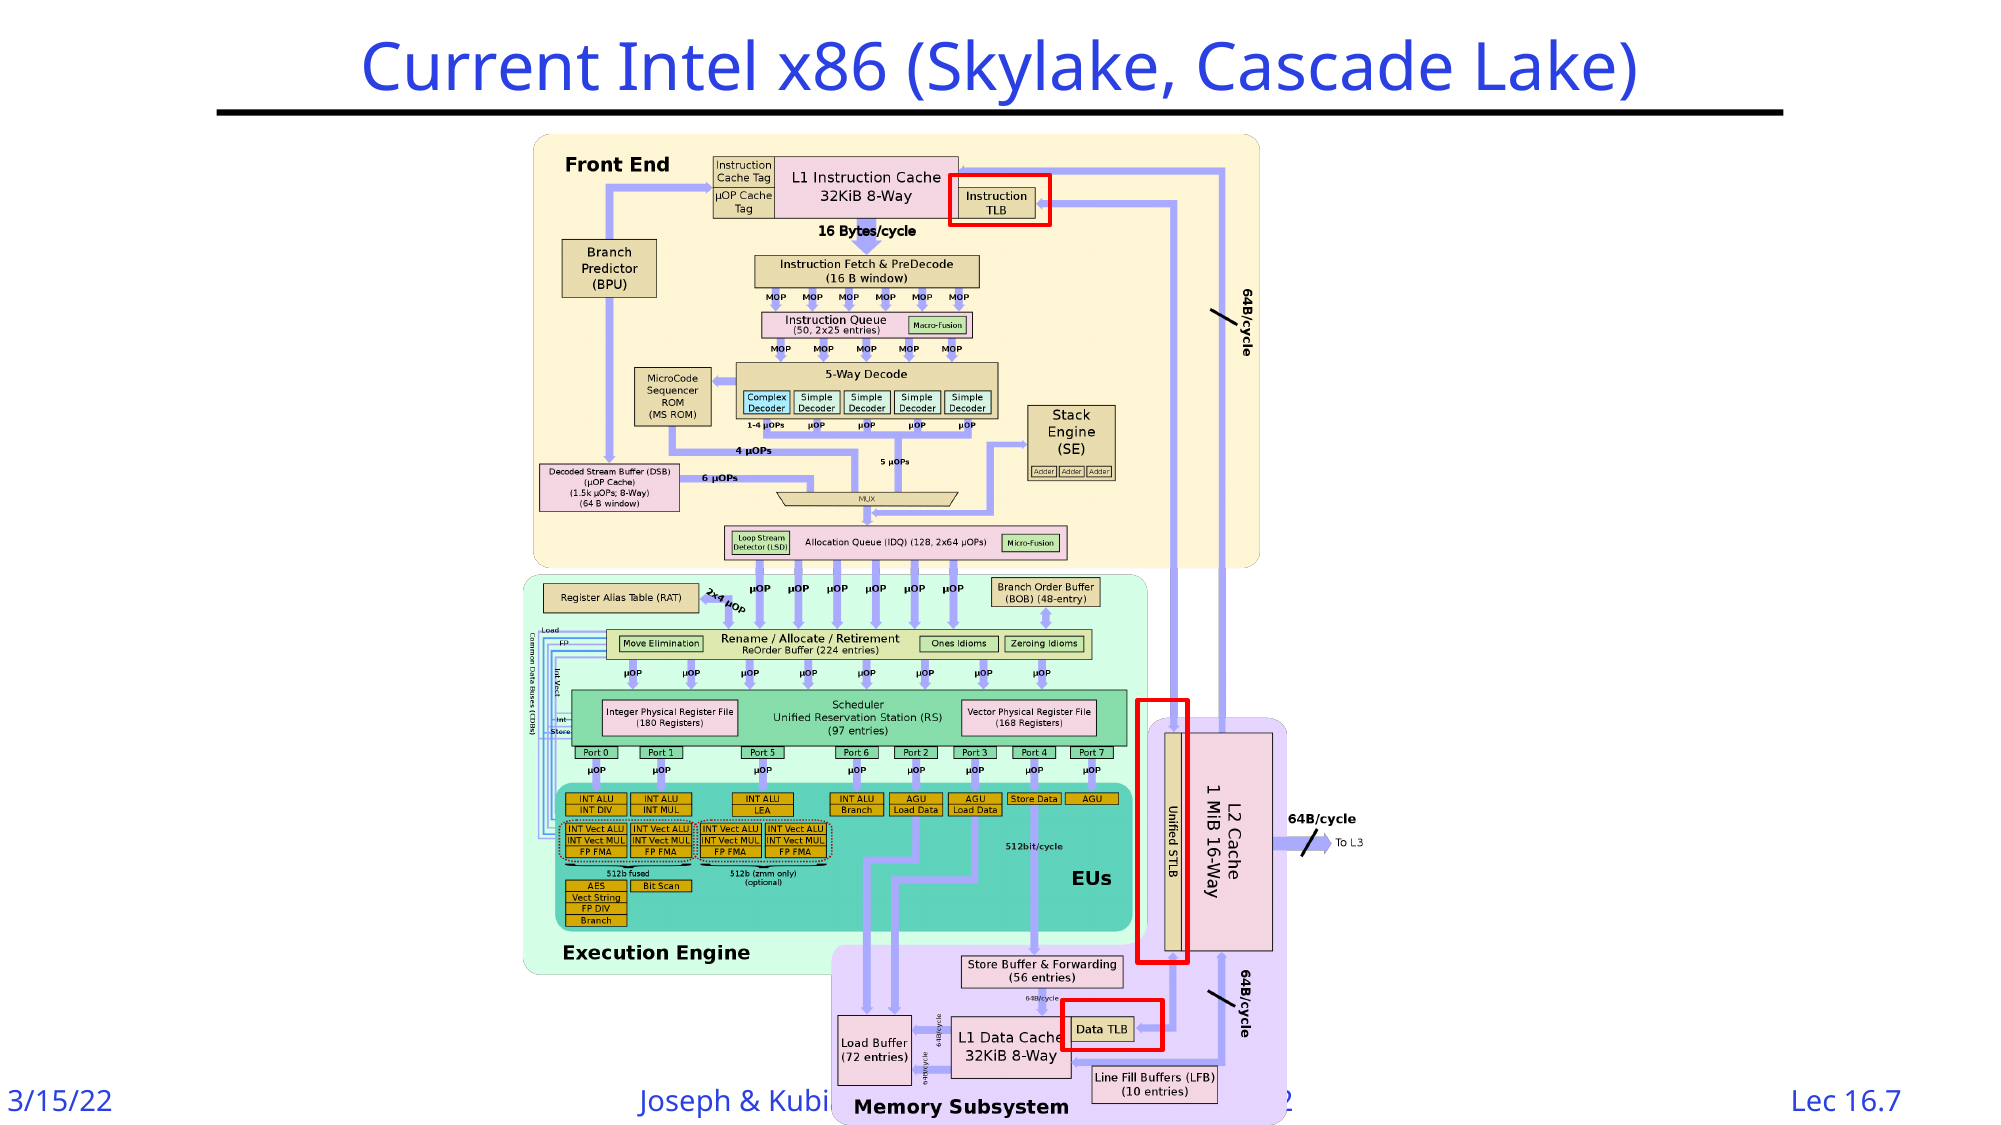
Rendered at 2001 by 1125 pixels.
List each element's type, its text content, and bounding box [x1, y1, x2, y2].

title Current Intel x86 (Skylake, Cascade Lake) [324, 24, 1675, 113]
picture [522, 134, 1363, 1125]
